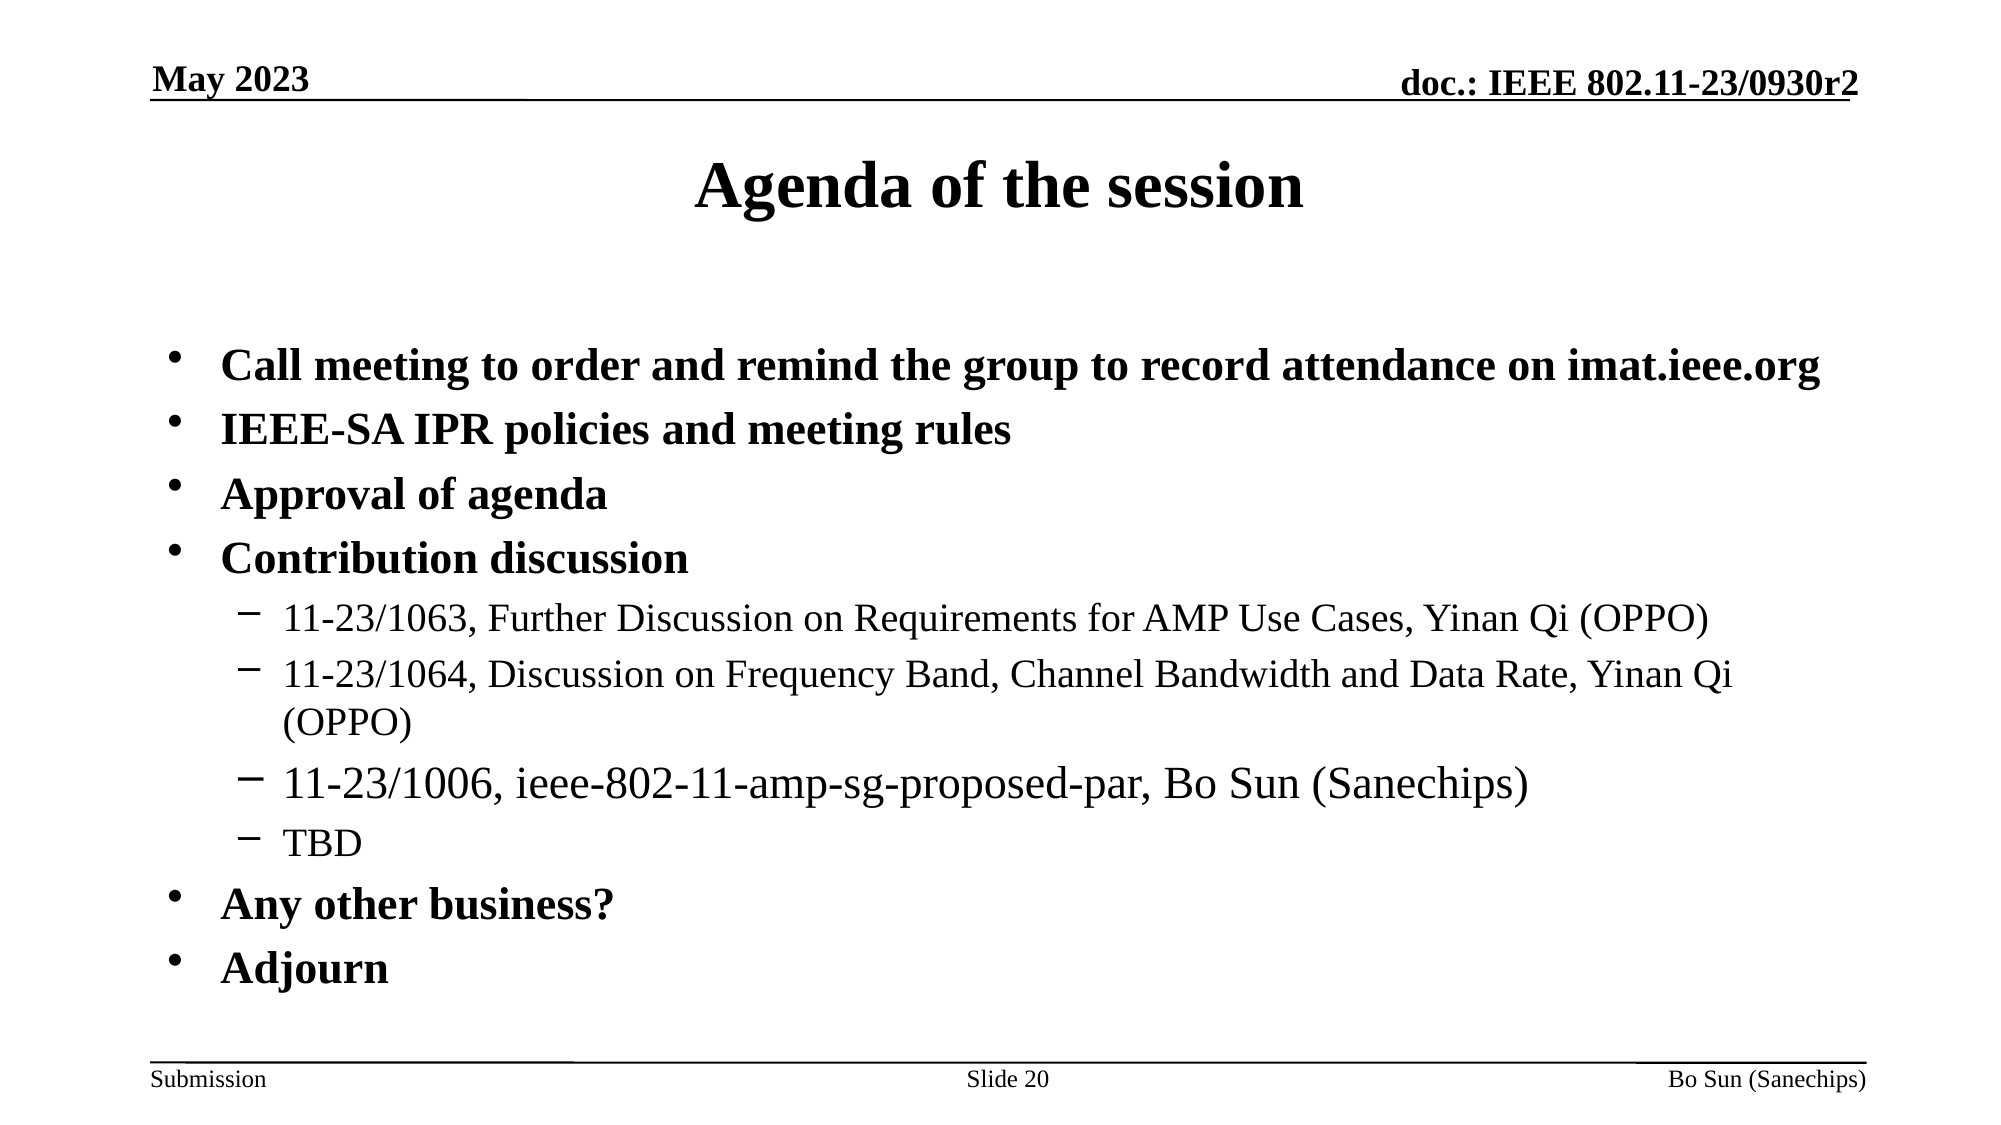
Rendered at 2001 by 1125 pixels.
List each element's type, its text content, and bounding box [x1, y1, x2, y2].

text_box Call meeting to order and remind the group to record attendance on imat.ieee.org IEEE-SA IPR policies and meeting rules Approval of agenda Contribution discussion 11-23/1063, Further Discussion on Requirements for AMP Use Cases, Yinan Qi (OPPO) 11-23/1064, Discussion on Frequency Band, Channel Bandwidth and Data Rate, Yinan Qi (OPPO) 11-23/1006, ieee-802-11-amp-sg-proposed-par, Bo Sun (Sanechips) TBD Any other business? Adjourn [152, 327, 1855, 1063]
text_box Agenda of the session [362, 99, 1638, 262]
slide_number Slide 20 [949, 1063, 1067, 1123]
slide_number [152, 54, 563, 100]
footer Bo Sun (Sanechips) [1169, 1061, 1867, 1093]
